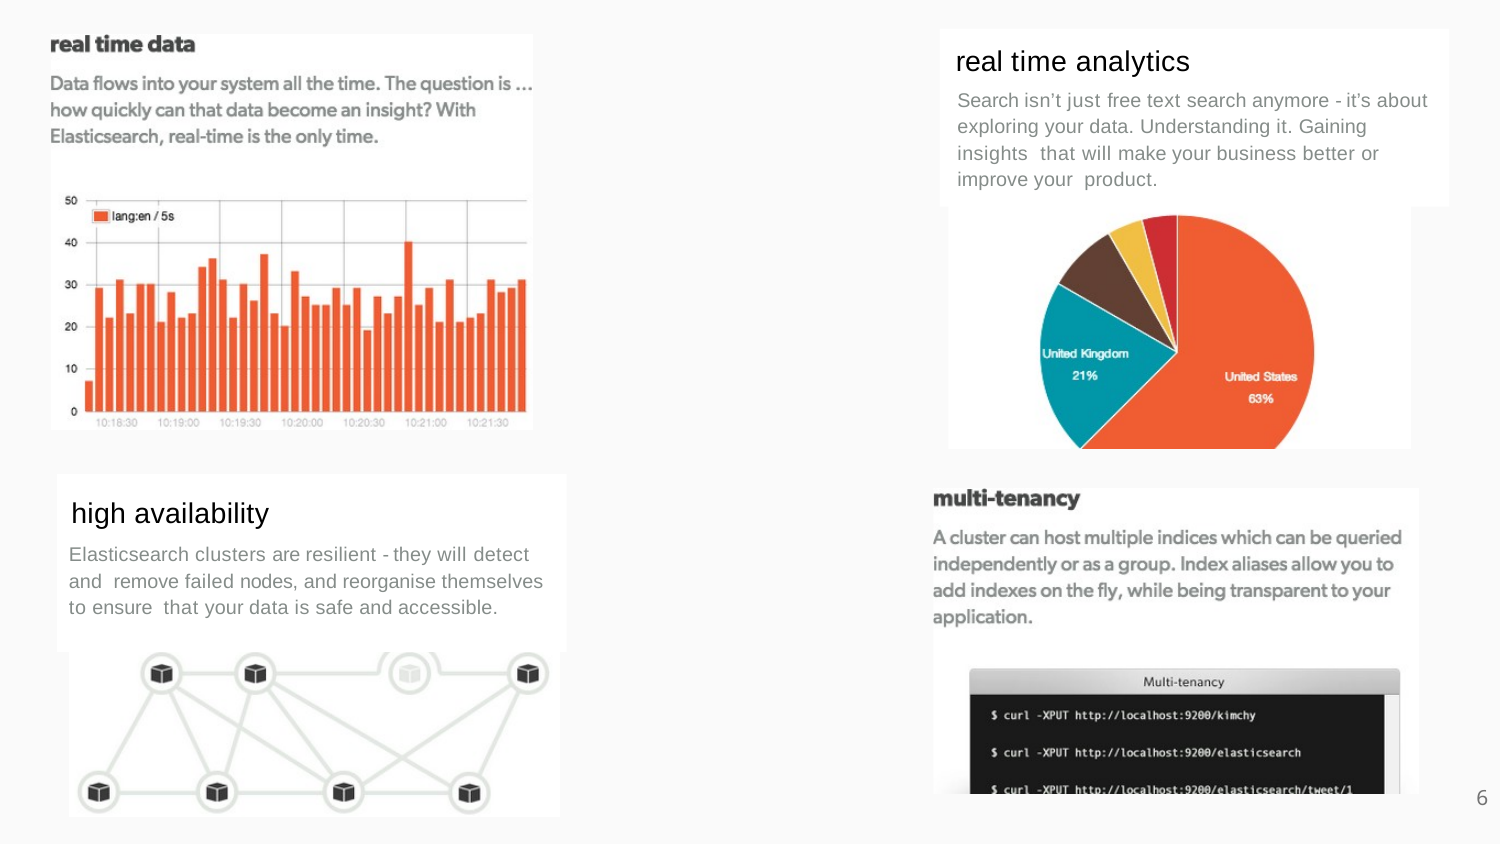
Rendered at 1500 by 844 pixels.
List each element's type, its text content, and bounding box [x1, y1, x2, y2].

text_box [50, 34, 533, 430]
text_box [68, 652, 560, 817]
text_box [939, 28, 1450, 207]
text_box [933, 488, 1419, 794]
slide_number 6 [1398, 557, 1489, 844]
text_box high availability Elasticsearch clusters are resilient - they will detect and remove failed nodes, and reorganise themselves to ensure that your data is safe and accessible. [67, 474, 551, 619]
text_box [56, 473, 567, 652]
text_box [948, 207, 1411, 449]
text_box real time analytics Search isn’t just free text search anymore - it’s about exploring your data. Understanding it. Gaining insights that will make your business better or improve your product. [954, 26, 1442, 191]
